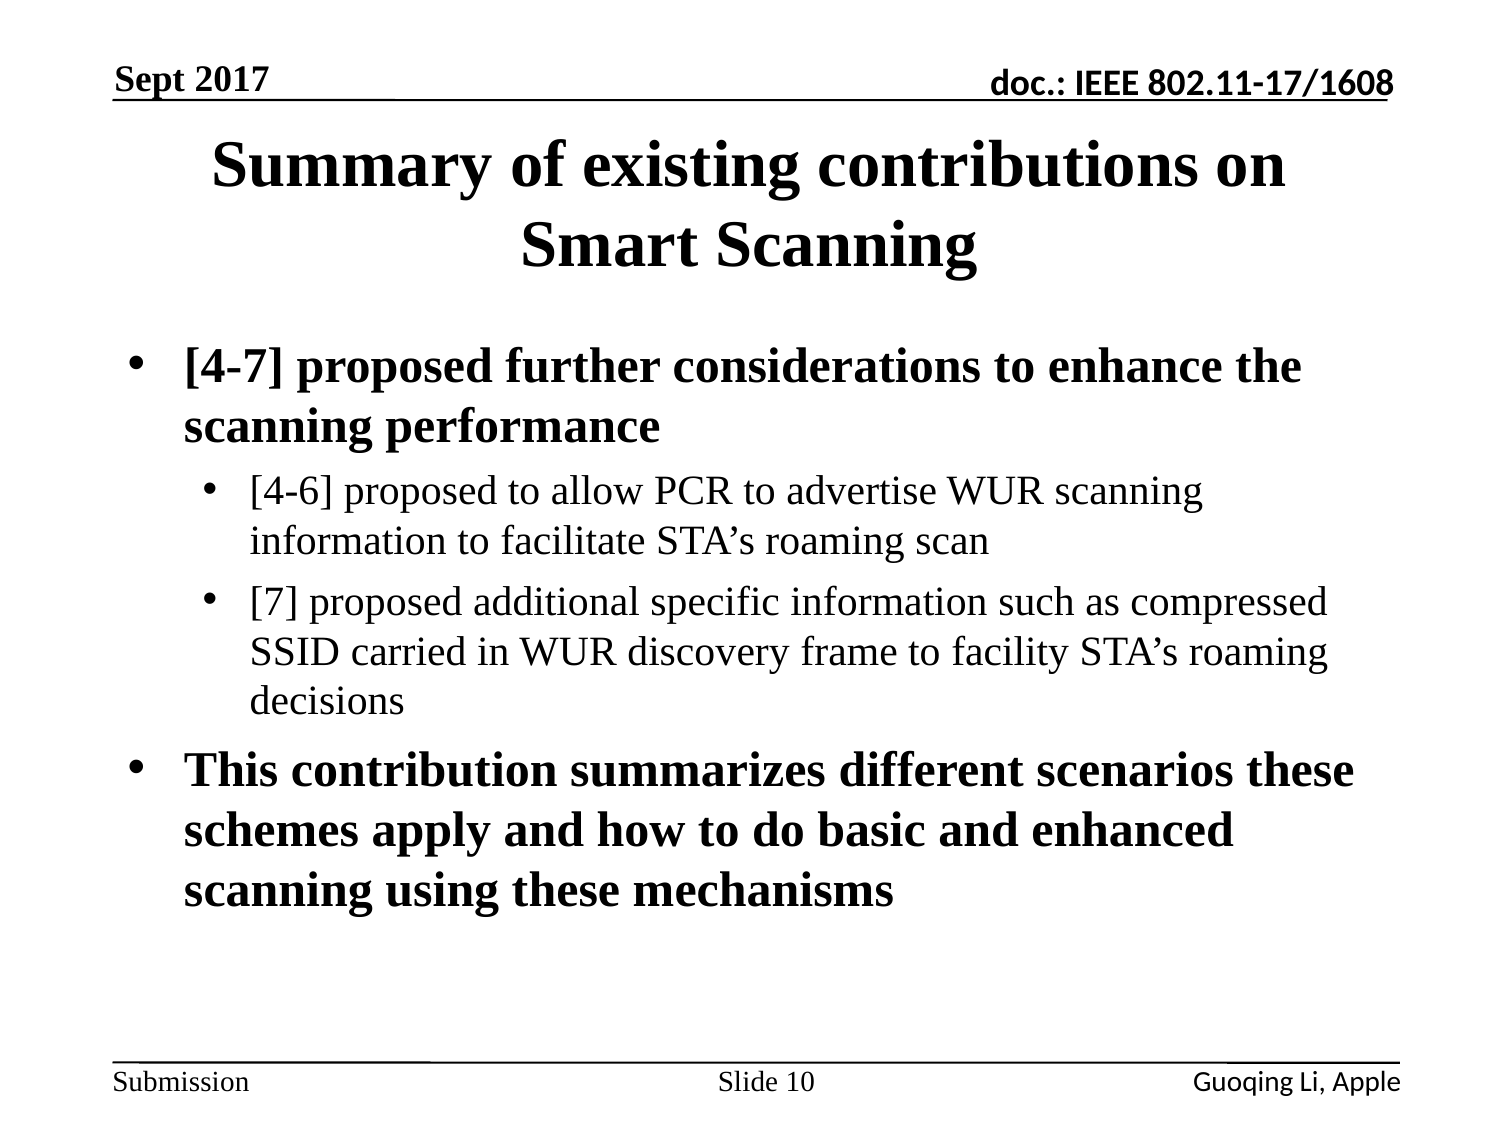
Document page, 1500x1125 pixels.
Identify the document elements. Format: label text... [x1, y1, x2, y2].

list [4-7] proposed further considerations to enhance the scanning performance [4-6] proposed to allow PCR to advertise WUR scanning information to facilitate STA’s roaming scan [7] proposed additional specific information such as compressed SSID carried in WUR discovery frame to facility STA’s roaming decisions This contribution summarizes different scenarios these schemes apply and how to do basic and enhanced scanning using these mechanisms [112, 324, 1388, 1000]
footer Guoqing Li, Apple [878, 1061, 1402, 1093]
title Summary of existing contributions on Smart Scanning [112, 112, 1388, 288]
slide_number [114, 54, 423, 100]
slide_number Slide 10 [712, 1061, 821, 1123]
